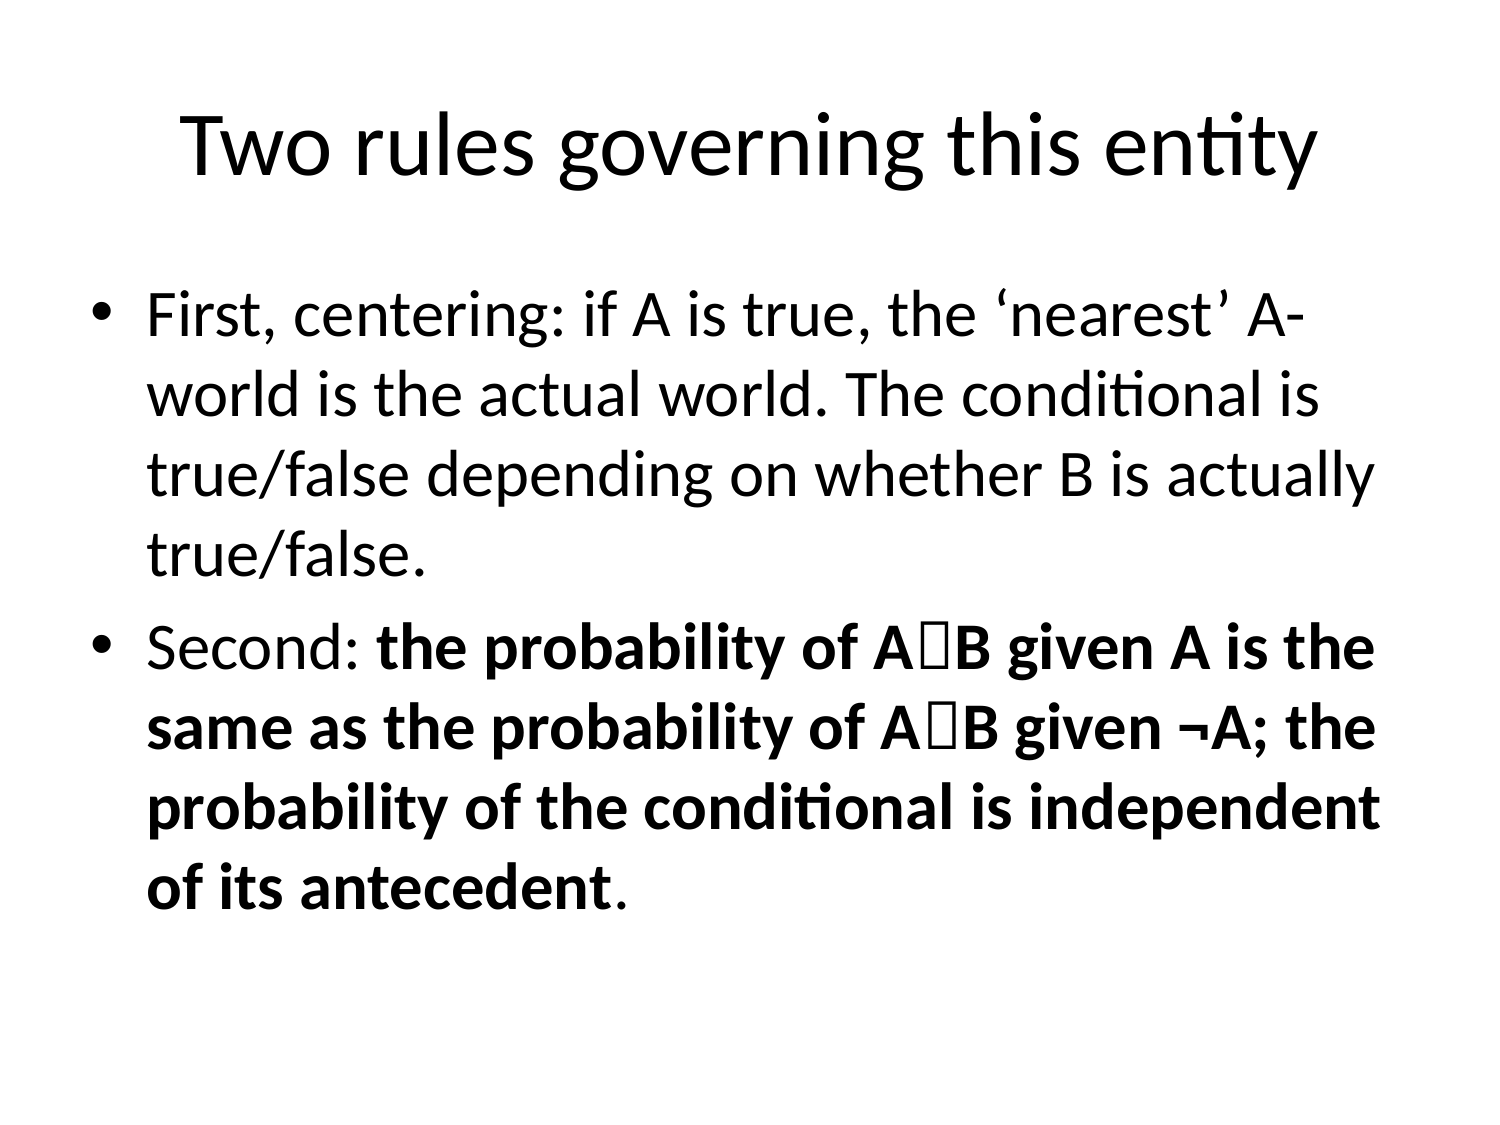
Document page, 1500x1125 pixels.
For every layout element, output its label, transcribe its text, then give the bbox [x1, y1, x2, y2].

list First, centering: if A is true, the ‘nearest’ A-world is the actual world. The conditional is true/false depending on whether B is actually true/false. Second: the probability of AB given A is the same as the probability of AB given ¬A; the probability of the conditional is independent of its antecedent. [75, 262, 1425, 1005]
title Two rules governing this entity [75, 45, 1425, 233]
